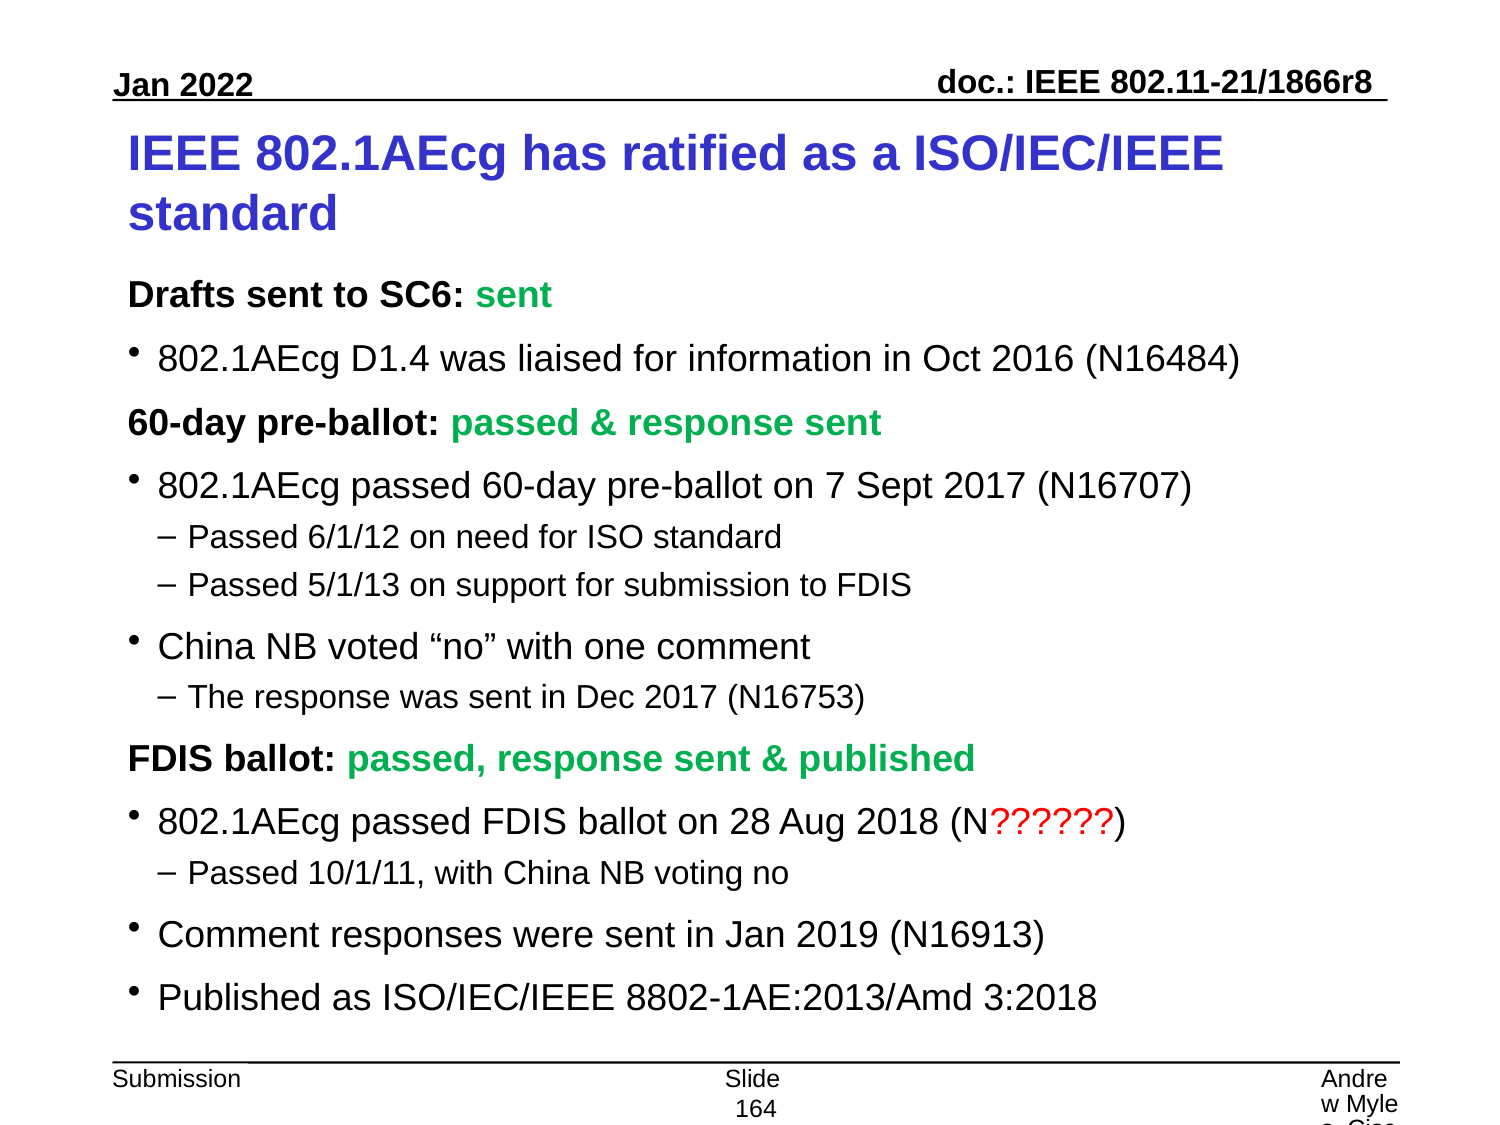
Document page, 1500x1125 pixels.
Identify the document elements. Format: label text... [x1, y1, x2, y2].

list Drafts sent to SC6: sent 802.1AEcg D1.4 was liaised for information in Oct 2016 (N16484) 60-day pre-ballot: passed & response sent 802.1AEcg passed 60-day pre-ballot on 7 Sept 2017 (N16707) Passed 6/1/12 on need for ISO standard Passed 5/1/13 on support for submission to FDIS China NB voted “no” with one comment The response was sent in Dec 2017 (N16753) FDIS ballot: passed, response sent & published 802.1AEcg passed FDIS ballot on 28 Aug 2018 (N??????) Passed 10/1/11, with China NB voting no Comment responses were sent in Jan 2019 (N16913) Published as ISO/IEC/IEEE 8802-1AE:2013/Amd 3:2018 [112, 262, 1388, 938]
title IEEE 802.1AEcg has ratified as a ISO/IEC/IEEE standard [112, 112, 1388, 262]
footer Andrew Myles, Cisco [1320, 1061, 1402, 1093]
slide_number Slide 164 [709, 1061, 803, 1093]
